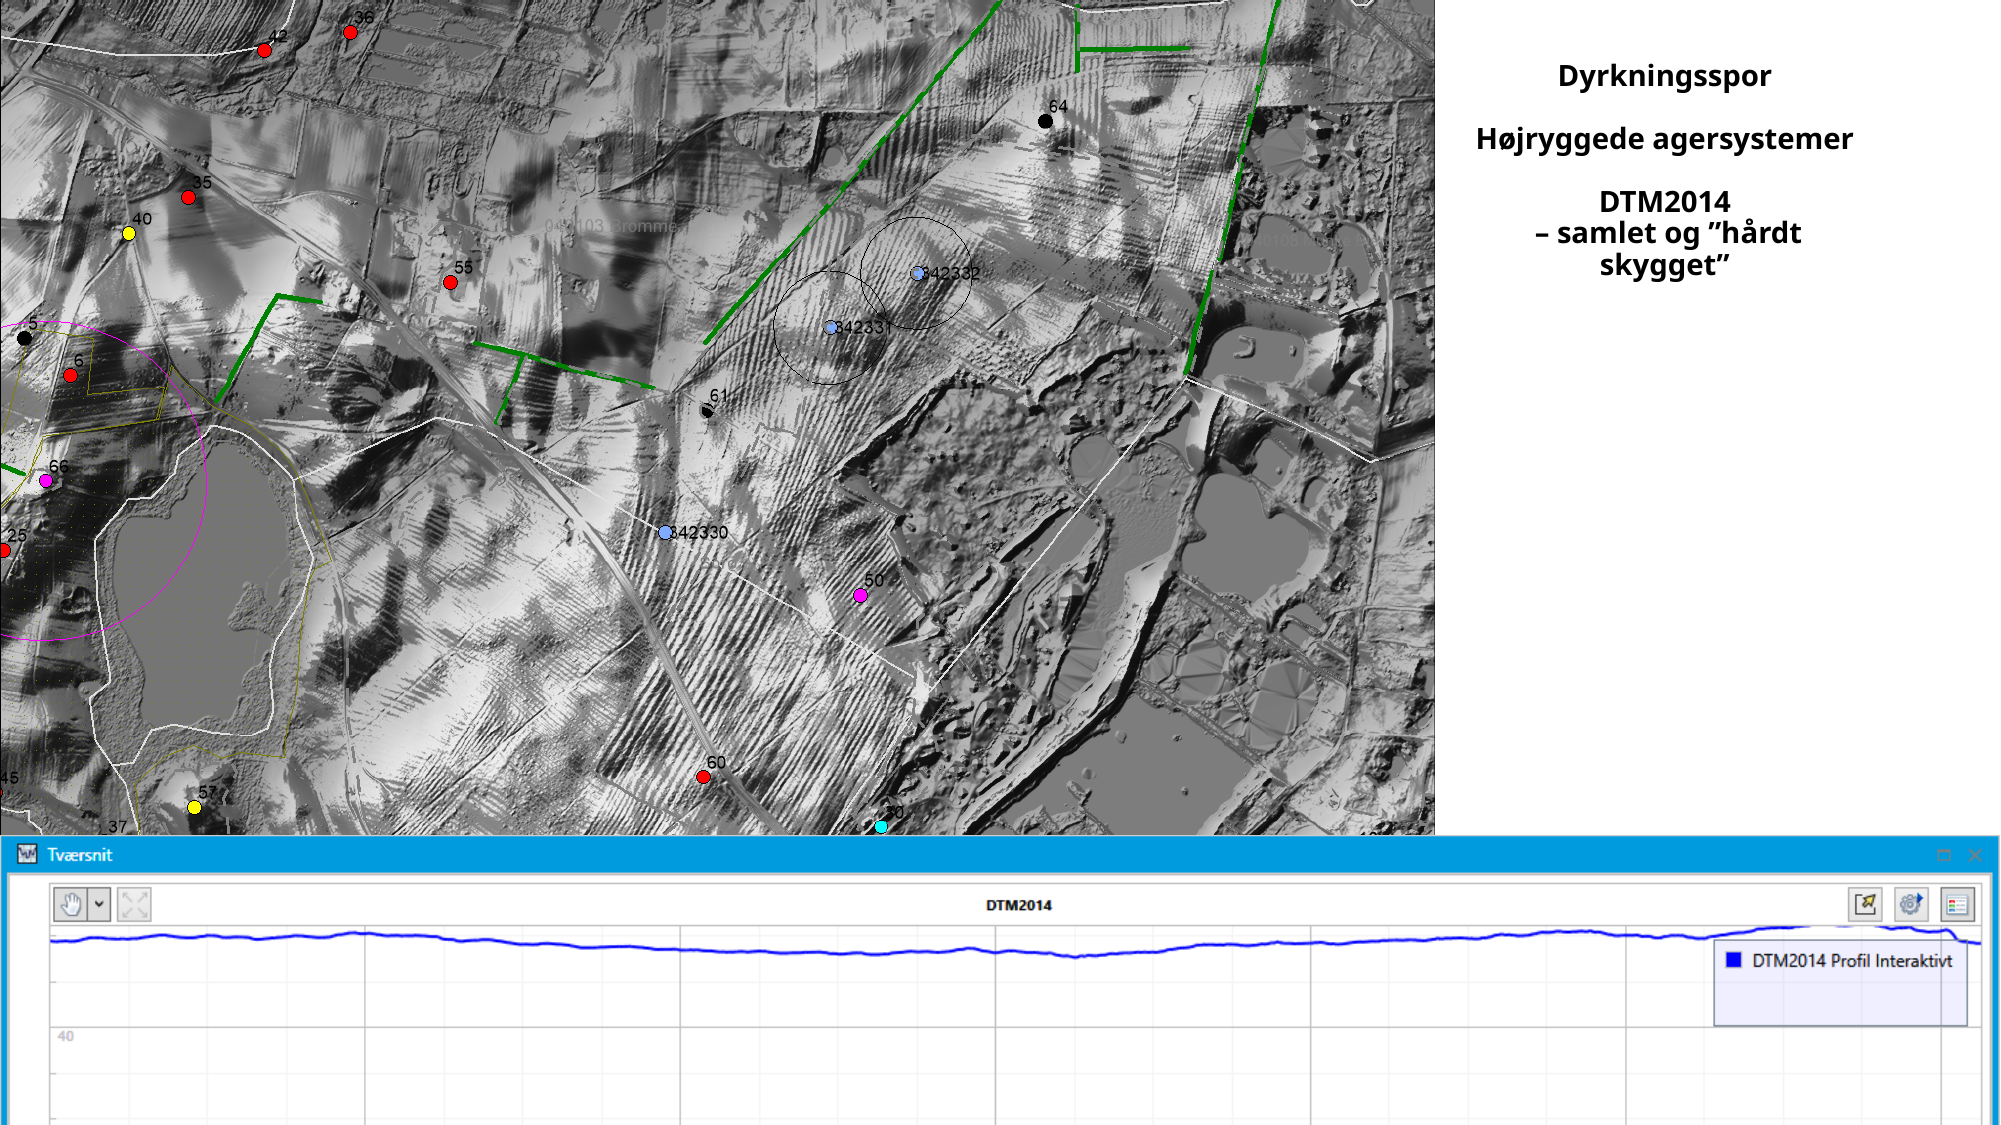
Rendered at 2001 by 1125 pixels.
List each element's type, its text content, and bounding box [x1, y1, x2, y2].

picture [48, 848, 57, 860]
picture [0, 0, 2000, 1125]
picture [99, 853, 105, 860]
picture [18, 844, 37, 863]
picture [68, 853, 83, 861]
picture [7, 873, 1992, 1125]
picture [86, 853, 96, 861]
picture [1969, 850, 1981, 861]
picture [57, 853, 67, 861]
picture [1938, 850, 1950, 860]
title Dyrkningsspor Højryggede agersystemer DTM2014 – samlet og ”hårdt skygget” [1455, 29, 1875, 290]
